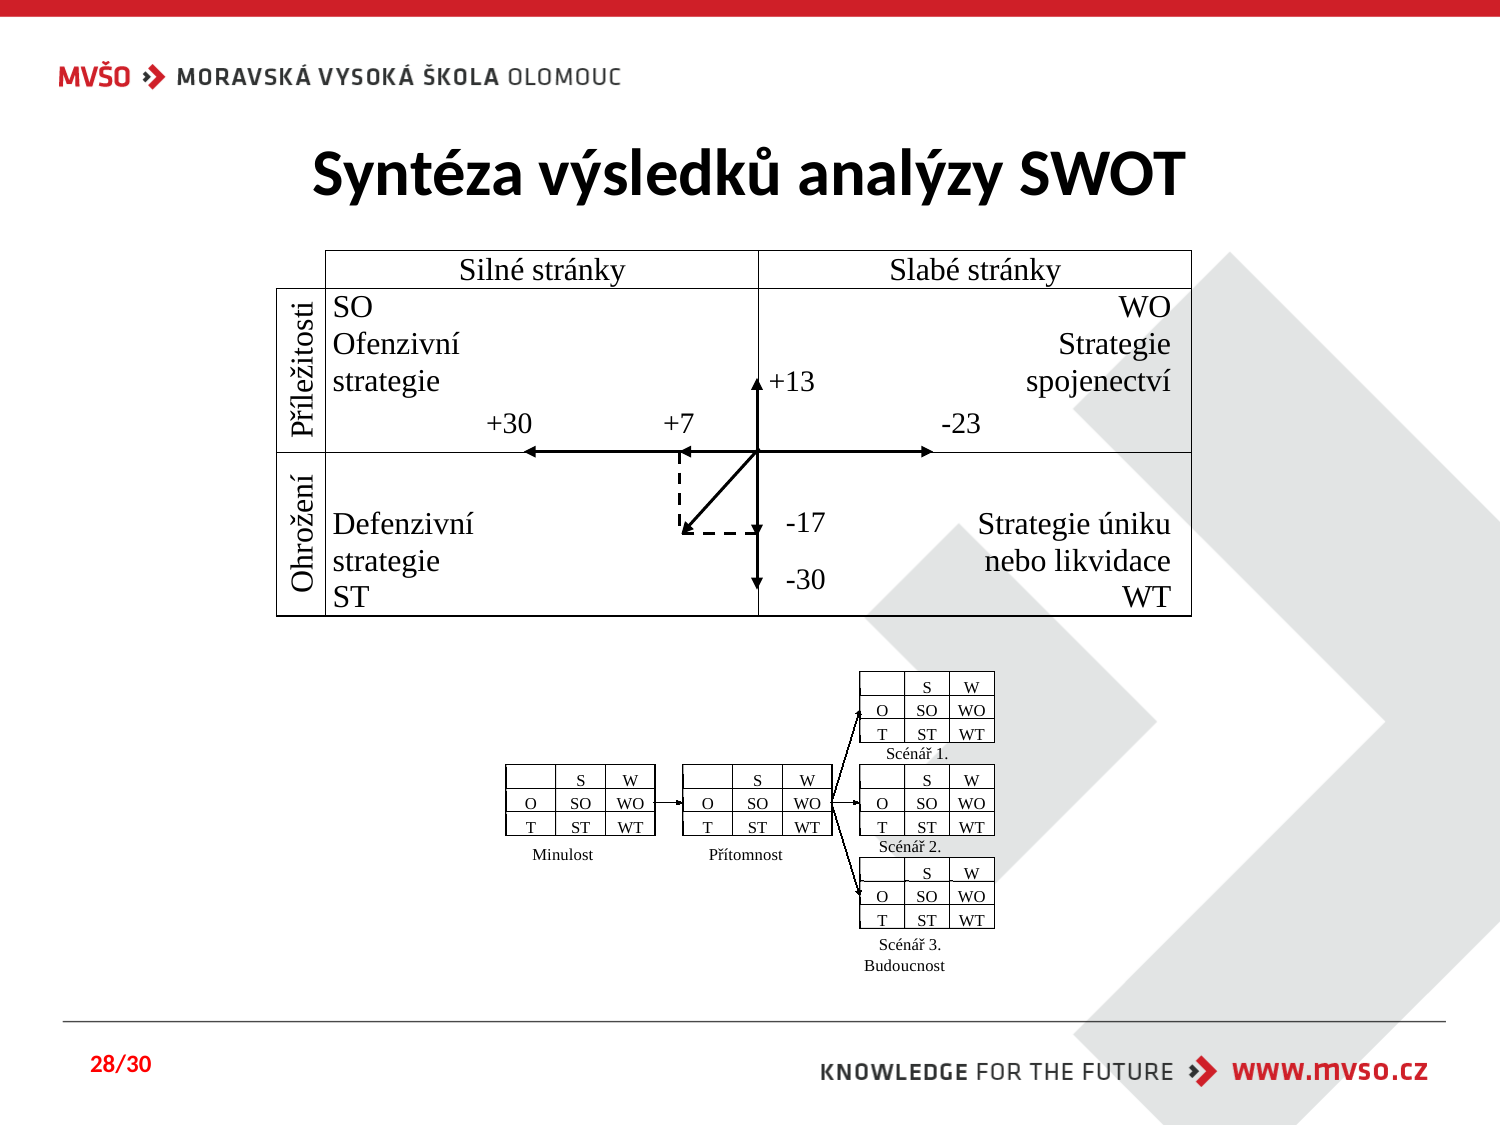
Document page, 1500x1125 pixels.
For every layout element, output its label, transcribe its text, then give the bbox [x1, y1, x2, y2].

title Syntéza výsledků analýzy SWOT [75, 75, 1425, 263]
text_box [502, 616, 998, 983]
text_box 28/30 [74, 1040, 213, 1085]
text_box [274, 250, 1193, 639]
picture [0, 0, 1500, 1125]
